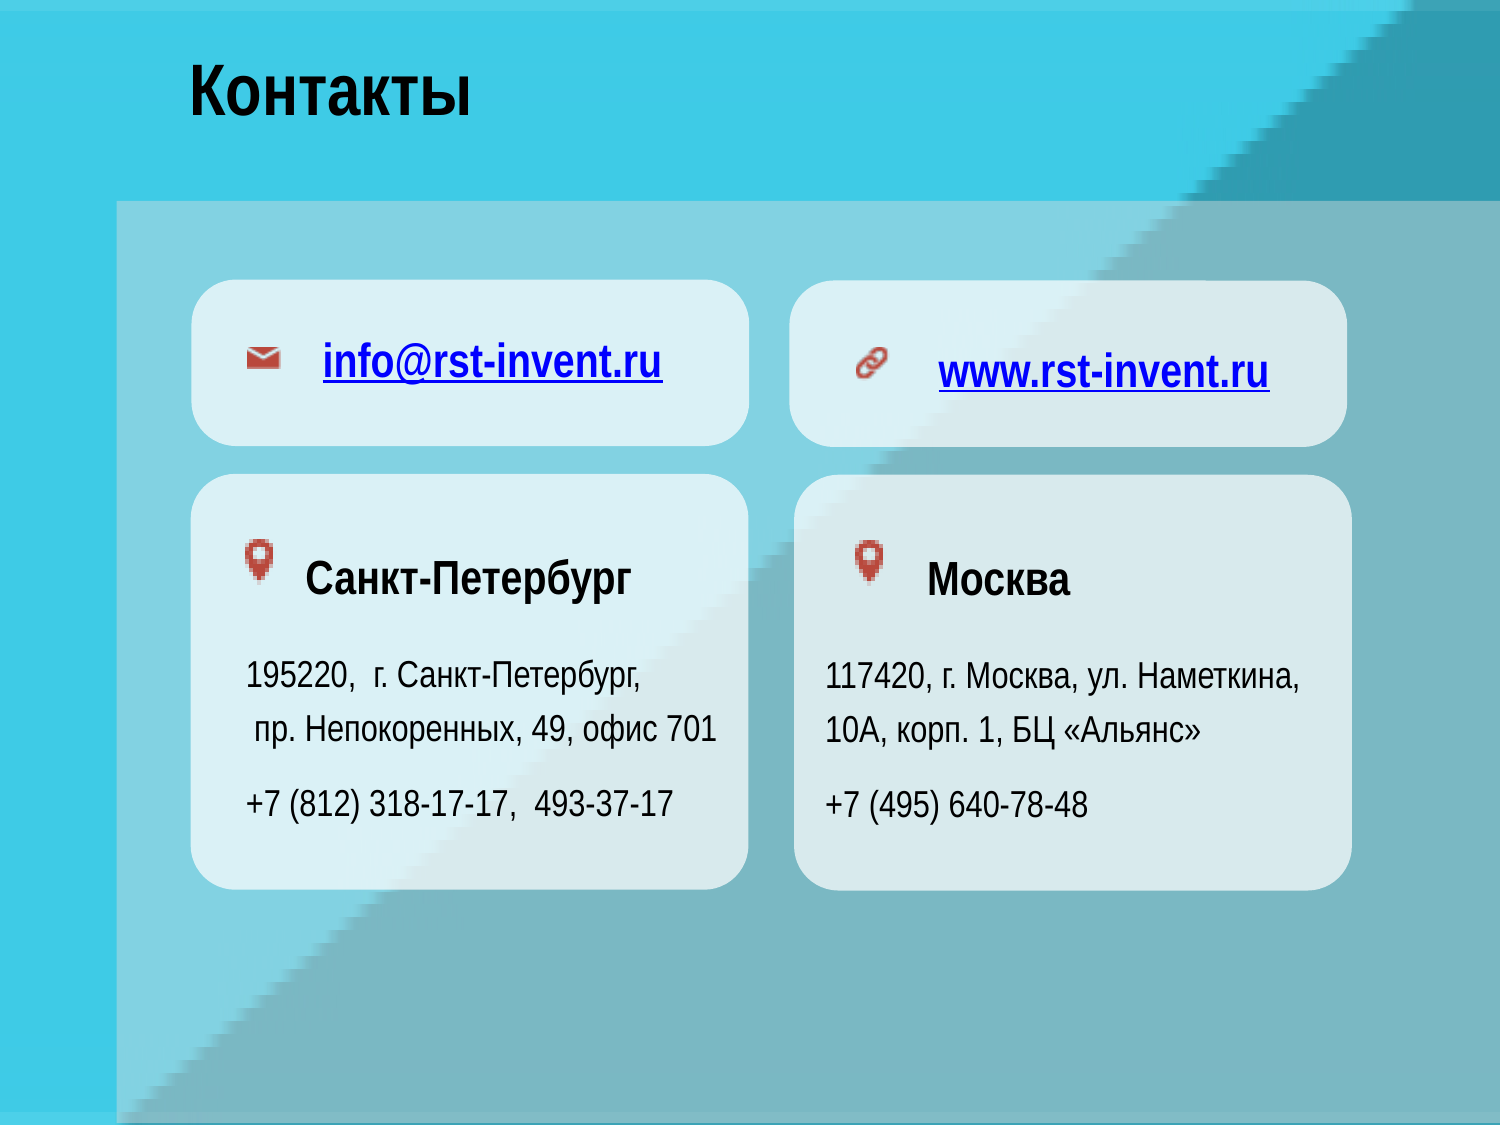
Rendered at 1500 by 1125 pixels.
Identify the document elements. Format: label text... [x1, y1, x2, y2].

picture [0, 0, 1500, 1125]
text_box Контакты [181, 0, 914, 138]
text_box [664, 279, 750, 447]
text_box 195220, г. Санкт-Петербург, пр. Непокоренных, 49, офис 701 +7 (812) 318-17-17, 493-37-17 [238, 633, 758, 832]
text_box www.rst-invent.ru [931, 320, 1278, 405]
text_box Москва [919, 528, 1440, 613]
text_box 117420, г. Москва, ул. Наметкина, 10А, корп. 1, БЦ «Альянс» +7 (495) 640-78-48 [817, 634, 1331, 833]
text_box [116, 200, 1500, 1123]
text_box [190, 473, 749, 890]
picture [855, 539, 887, 586]
text_box info@rst-invent.ru [315, 322, 671, 395]
text_box [191, 279, 277, 447]
text_box [789, 280, 1348, 447]
picture [856, 347, 891, 381]
text_box Санкт-Петербург [297, 527, 818, 612]
text_box [277, 275, 664, 450]
text_box [794, 474, 1352, 891]
picture [245, 539, 277, 586]
picture [247, 346, 281, 370]
